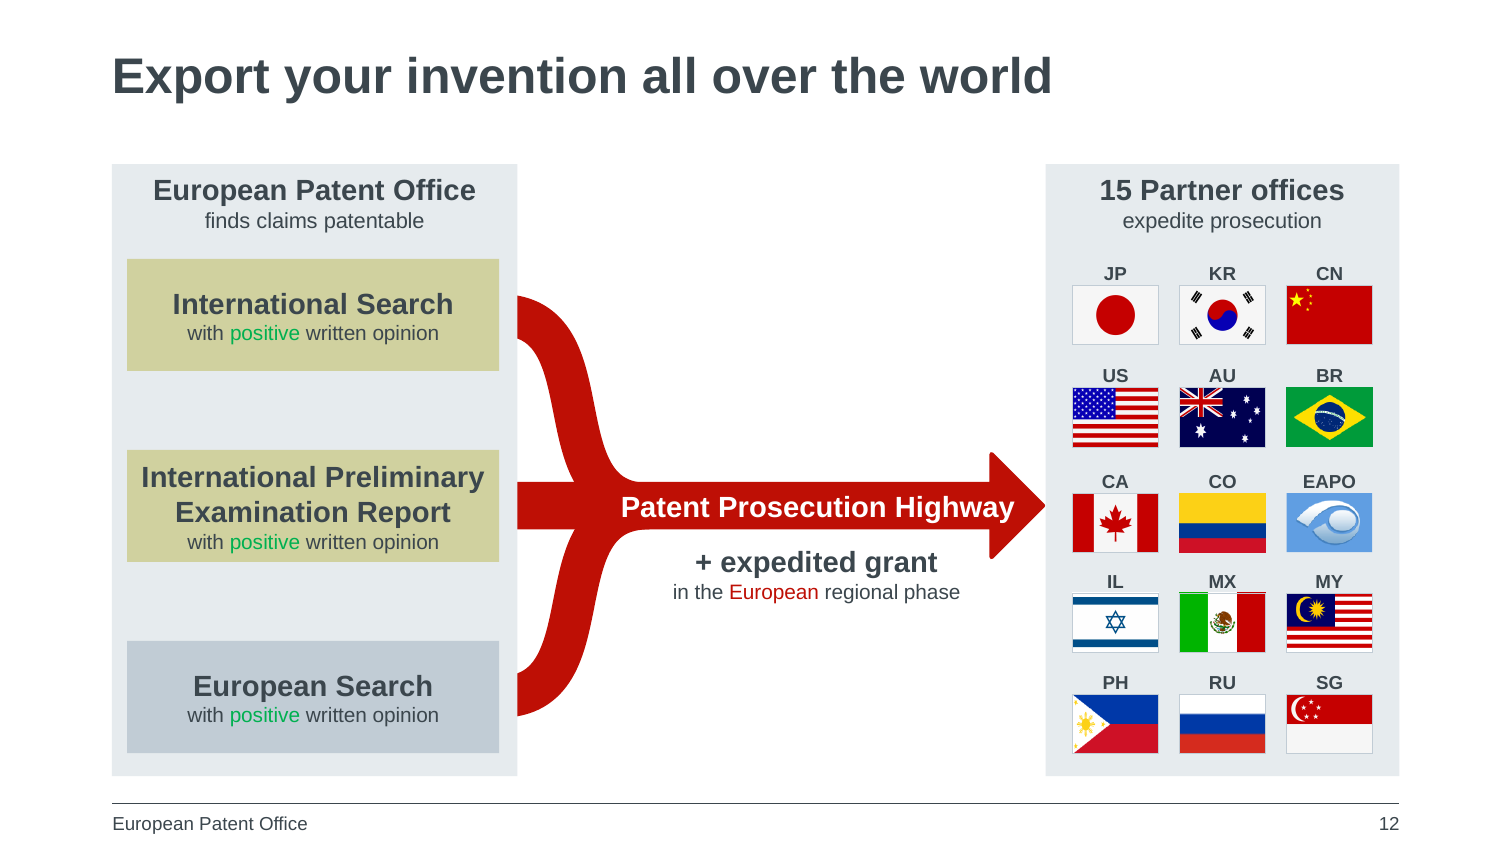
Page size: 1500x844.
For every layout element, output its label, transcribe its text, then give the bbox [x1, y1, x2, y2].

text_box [1072, 466, 1159, 553]
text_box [1179, 566, 1266, 653]
text_box [1043, 162, 1401, 778]
text_box International Search with positive written opinion [125, 257, 501, 373]
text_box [1072, 566, 1159, 653]
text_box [1179, 466, 1266, 553]
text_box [1072, 258, 1159, 345]
text_box European Patent Office finds claims patentable [111, 163, 518, 240]
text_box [1286, 360, 1373, 448]
text_box [110, 162, 520, 778]
text_box International Preliminary Examination Report with positive written opinion [125, 448, 493, 564]
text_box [1179, 258, 1266, 345]
slide_number 12 [1304, 811, 1400, 840]
text_box European Search with positive written opinion [125, 639, 501, 755]
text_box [1072, 360, 1159, 448]
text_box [498, 314, 1044, 698]
text_box 15 Partner offices expedite prosecution [1045, 163, 1400, 240]
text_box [1179, 360, 1266, 448]
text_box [1286, 466, 1373, 553]
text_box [1286, 566, 1373, 653]
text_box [1072, 667, 1159, 754]
list Export your invention all over the world [111, 43, 1400, 111]
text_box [1286, 667, 1373, 754]
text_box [1179, 667, 1266, 754]
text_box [1286, 258, 1373, 345]
